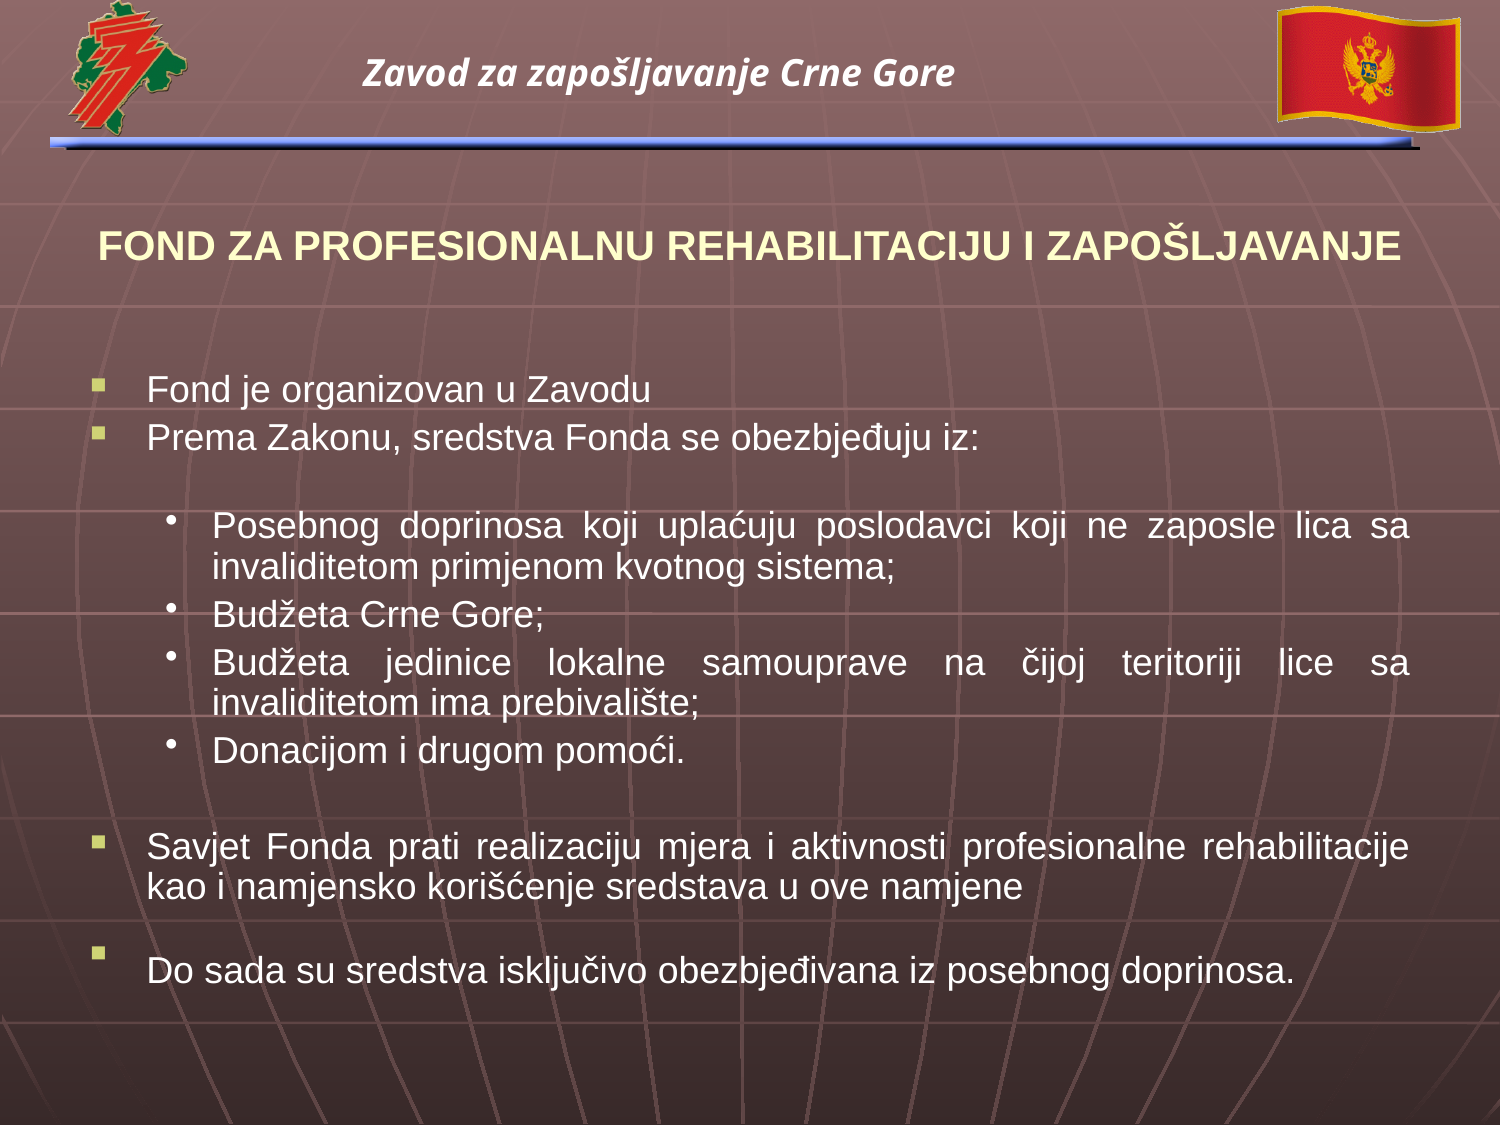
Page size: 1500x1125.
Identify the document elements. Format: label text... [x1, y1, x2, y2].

picture [50, 0, 1475, 150]
list Fond je organizovan u Zavodu Prema Zakonu, sredstva Fonda se obezbjeđuju iz: Posebnog doprinosa koji uplaćuju poslodavci koji ne zaposle lica sa invaliditetom primjenom kvotnog sistema; Budžeta Crne Gore; Budžeta jedinice lokalne samouprave na čijoj teritoriji lice sa invaliditetom ima prebivalište; Donacijom i drugom pomoći. Savjet Fonda prati realizaciju mjera i aktivnosti profesionalne rehabilitacije kao i namjensko korišćenje sredstava u ove namjene Do sada su sredstva isključivo obezbjeđivana iz posebnog doprinosa. [74, 362, 1426, 1088]
title FOND ZA PROFESIONALNU REHABILITACIJU I ZAPOŠLJAVANJE [74, 149, 1426, 338]
